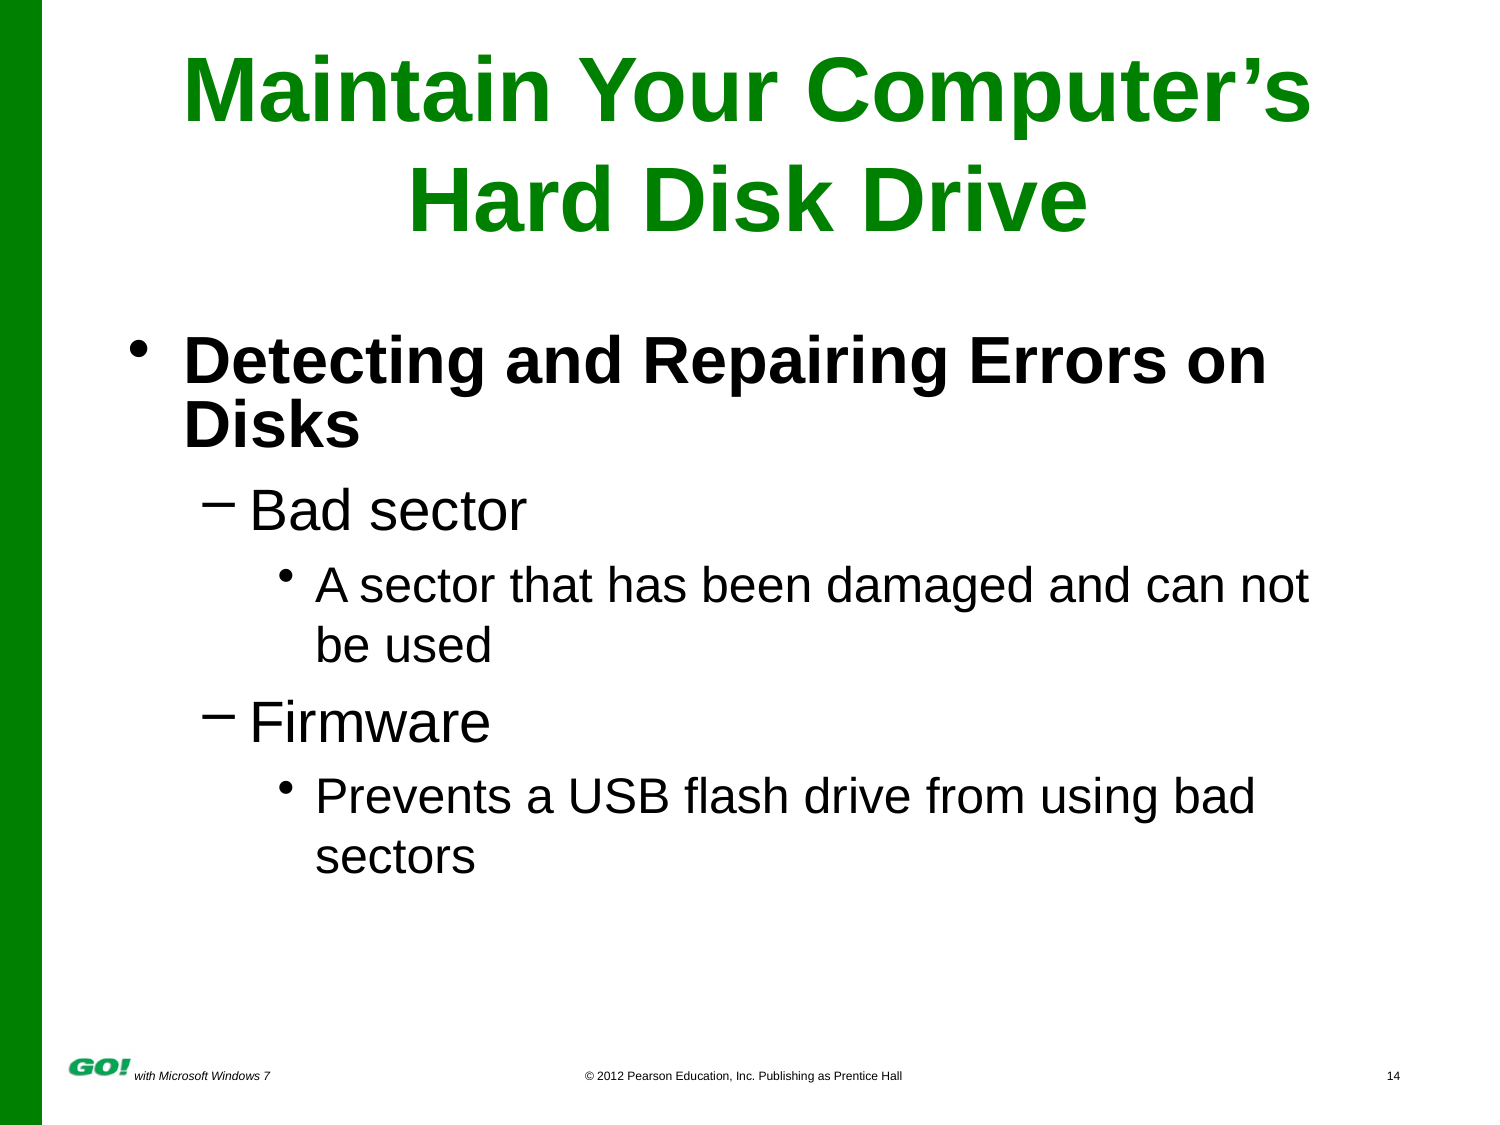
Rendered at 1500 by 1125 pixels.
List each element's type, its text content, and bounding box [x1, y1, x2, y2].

title Maintain Your Computer’s Hard Disk Drive [73, 45, 1424, 234]
list Detecting and Repairing Errors on Disks Bad sector A sector that has been damaged and can not be used Firmware Prevents a USB flash drive from using bad sectors [112, 324, 1388, 1001]
picture [62, 1049, 138, 1086]
